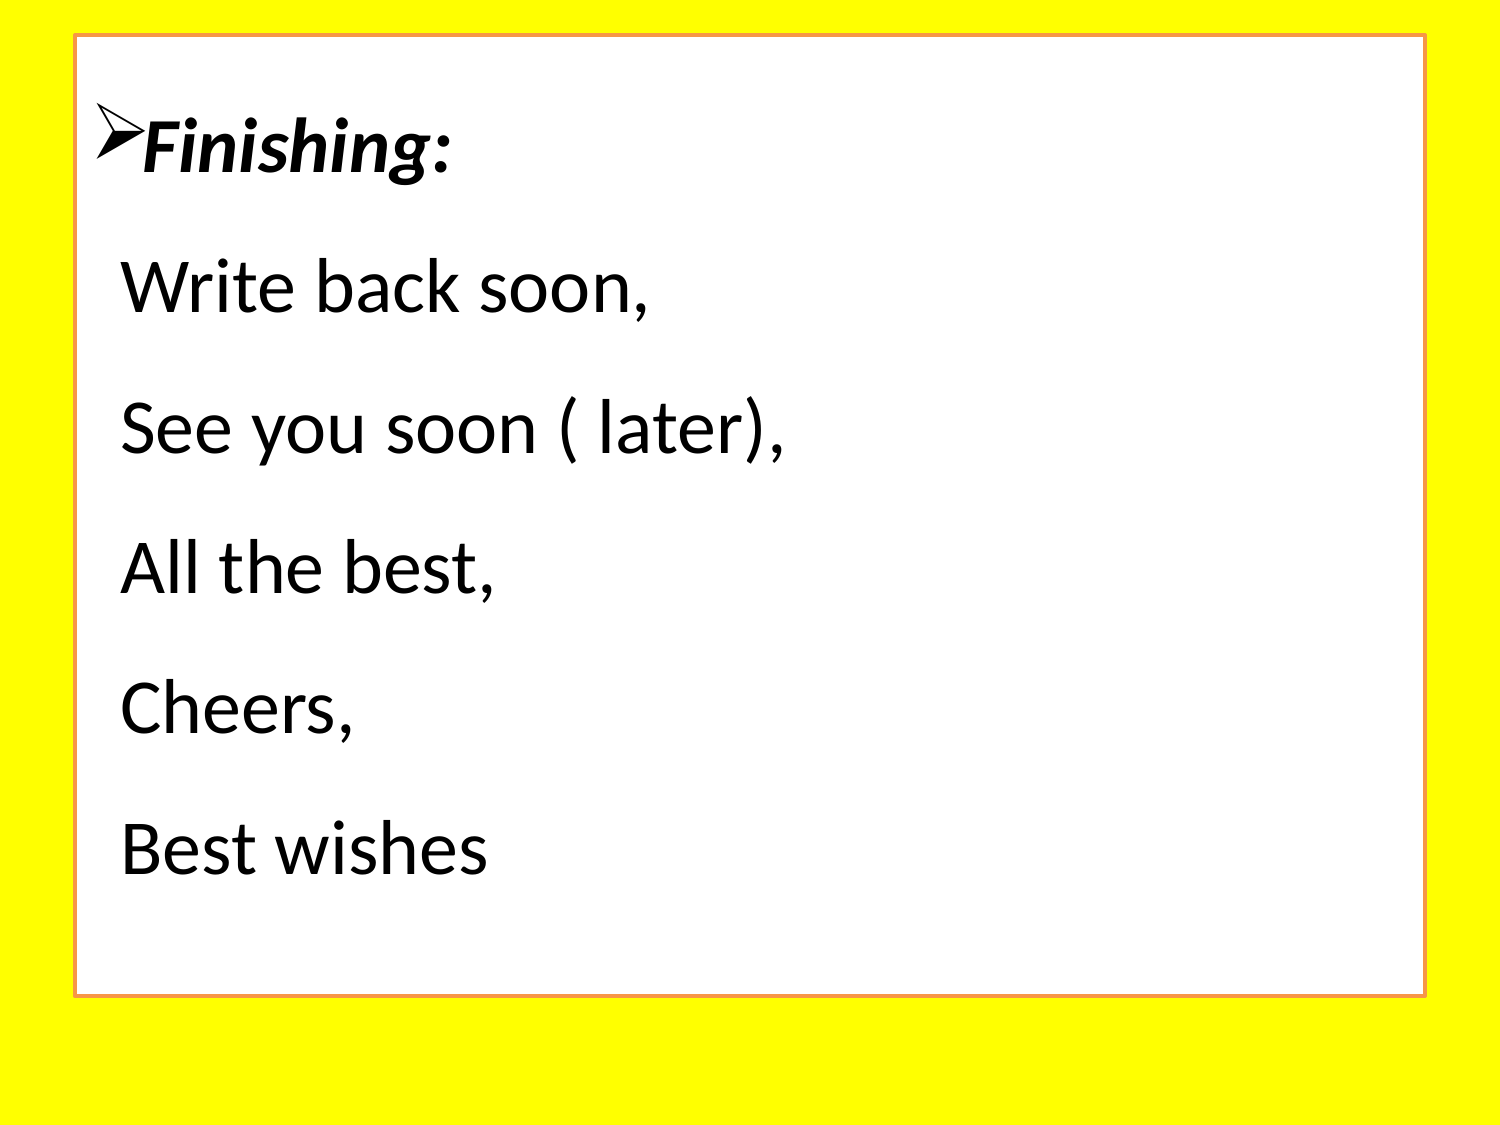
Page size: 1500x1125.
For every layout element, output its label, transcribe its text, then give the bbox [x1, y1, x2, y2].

title Finishing: Write back soon, See you soon ( later), All the best, Cheers, Best wishes [73, 33, 1427, 998]
